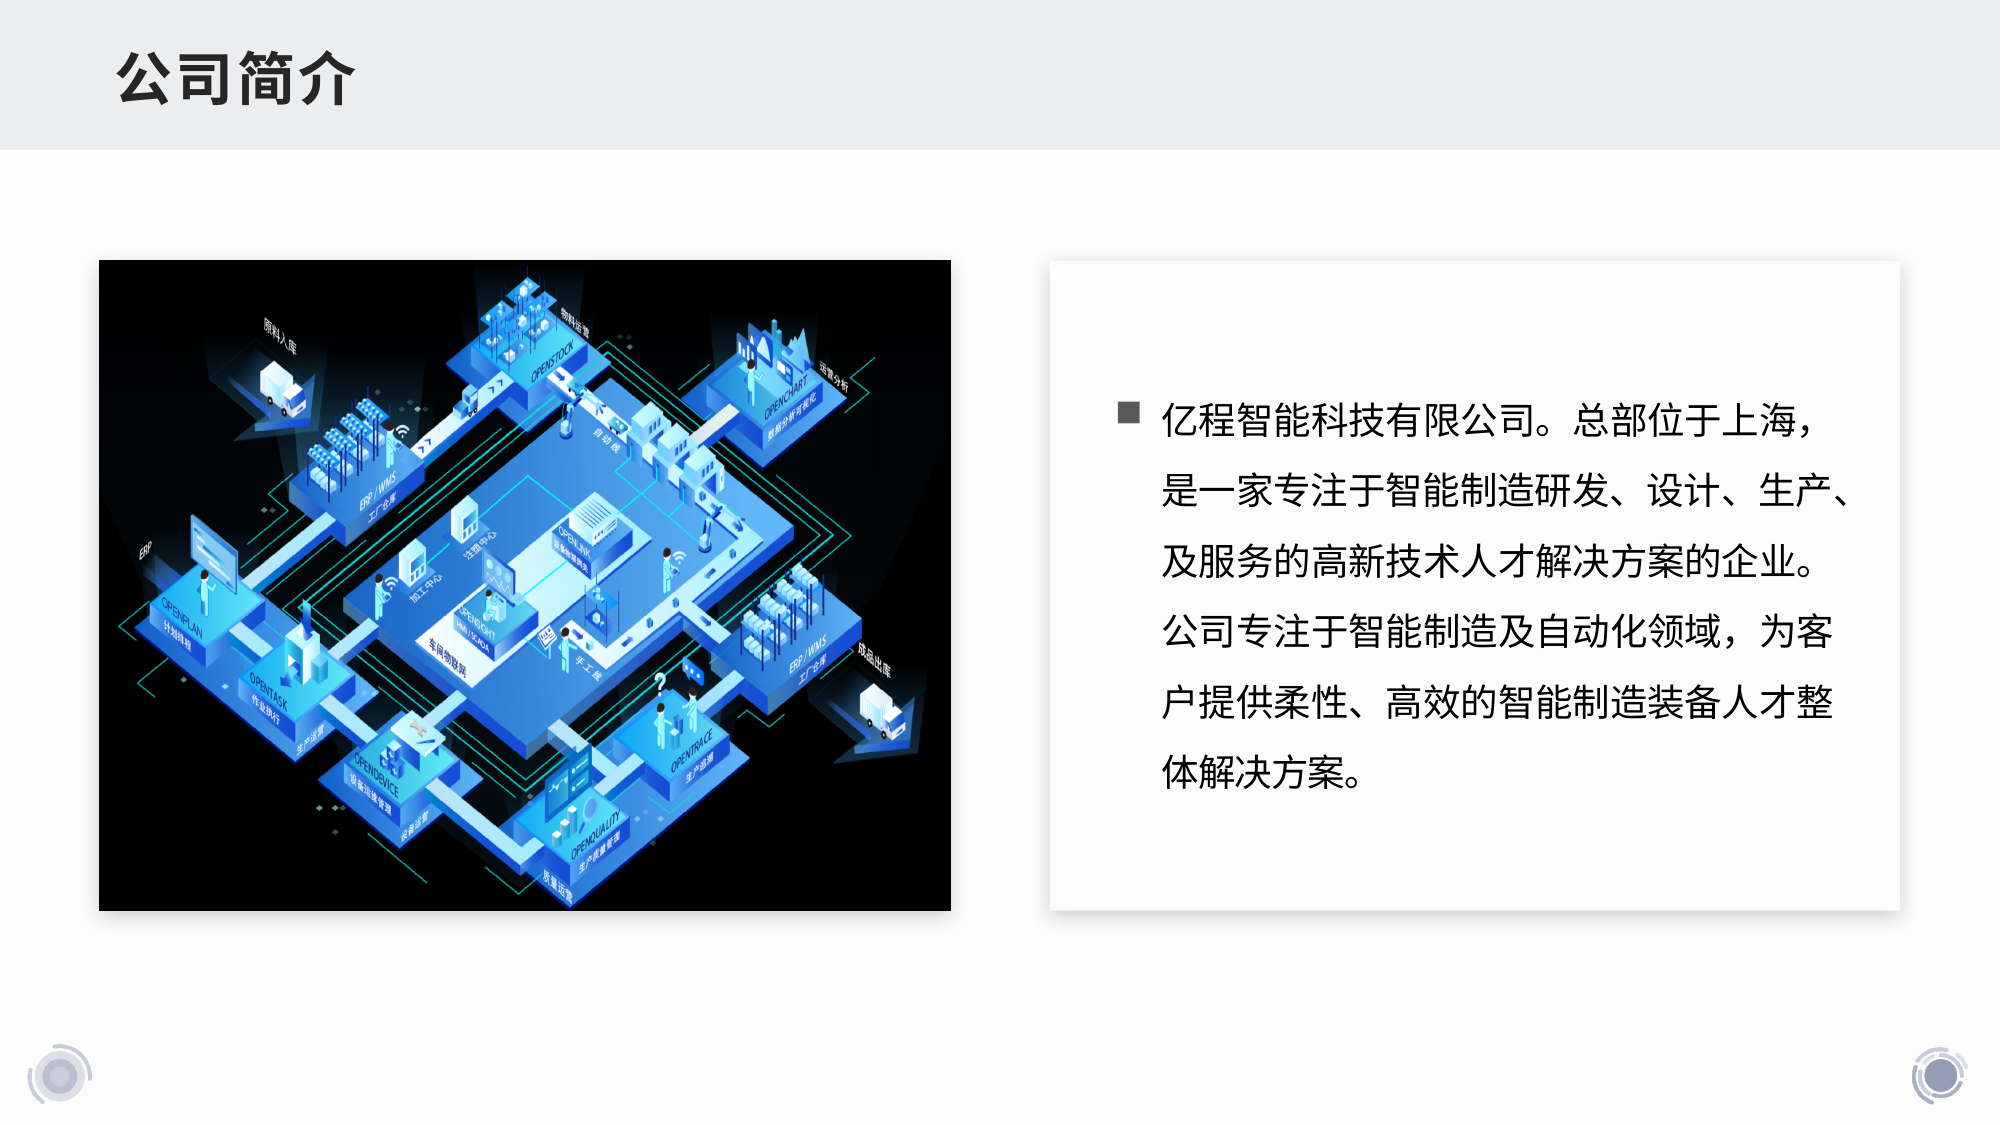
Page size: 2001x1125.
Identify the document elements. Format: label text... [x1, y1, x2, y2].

text_box 亿程智能科技有限公司。总部位于上海，是一家专注于智能制造研发、设计、生产、及服务的高新技术人才解决方案的企业。公司专注于智能制造及自动化领域，为客户提供柔性、高效的智能制造装备人才整体解决方案。 [1099, 311, 1849, 861]
text_box [0, 0, 2000, 151]
picture [99, 260, 951, 911]
picture [0, 1028, 119, 1125]
picture [1881, 1028, 2000, 1125]
text_box 公司简介 [99, 25, 1901, 125]
text_box [1049, 260, 1901, 912]
